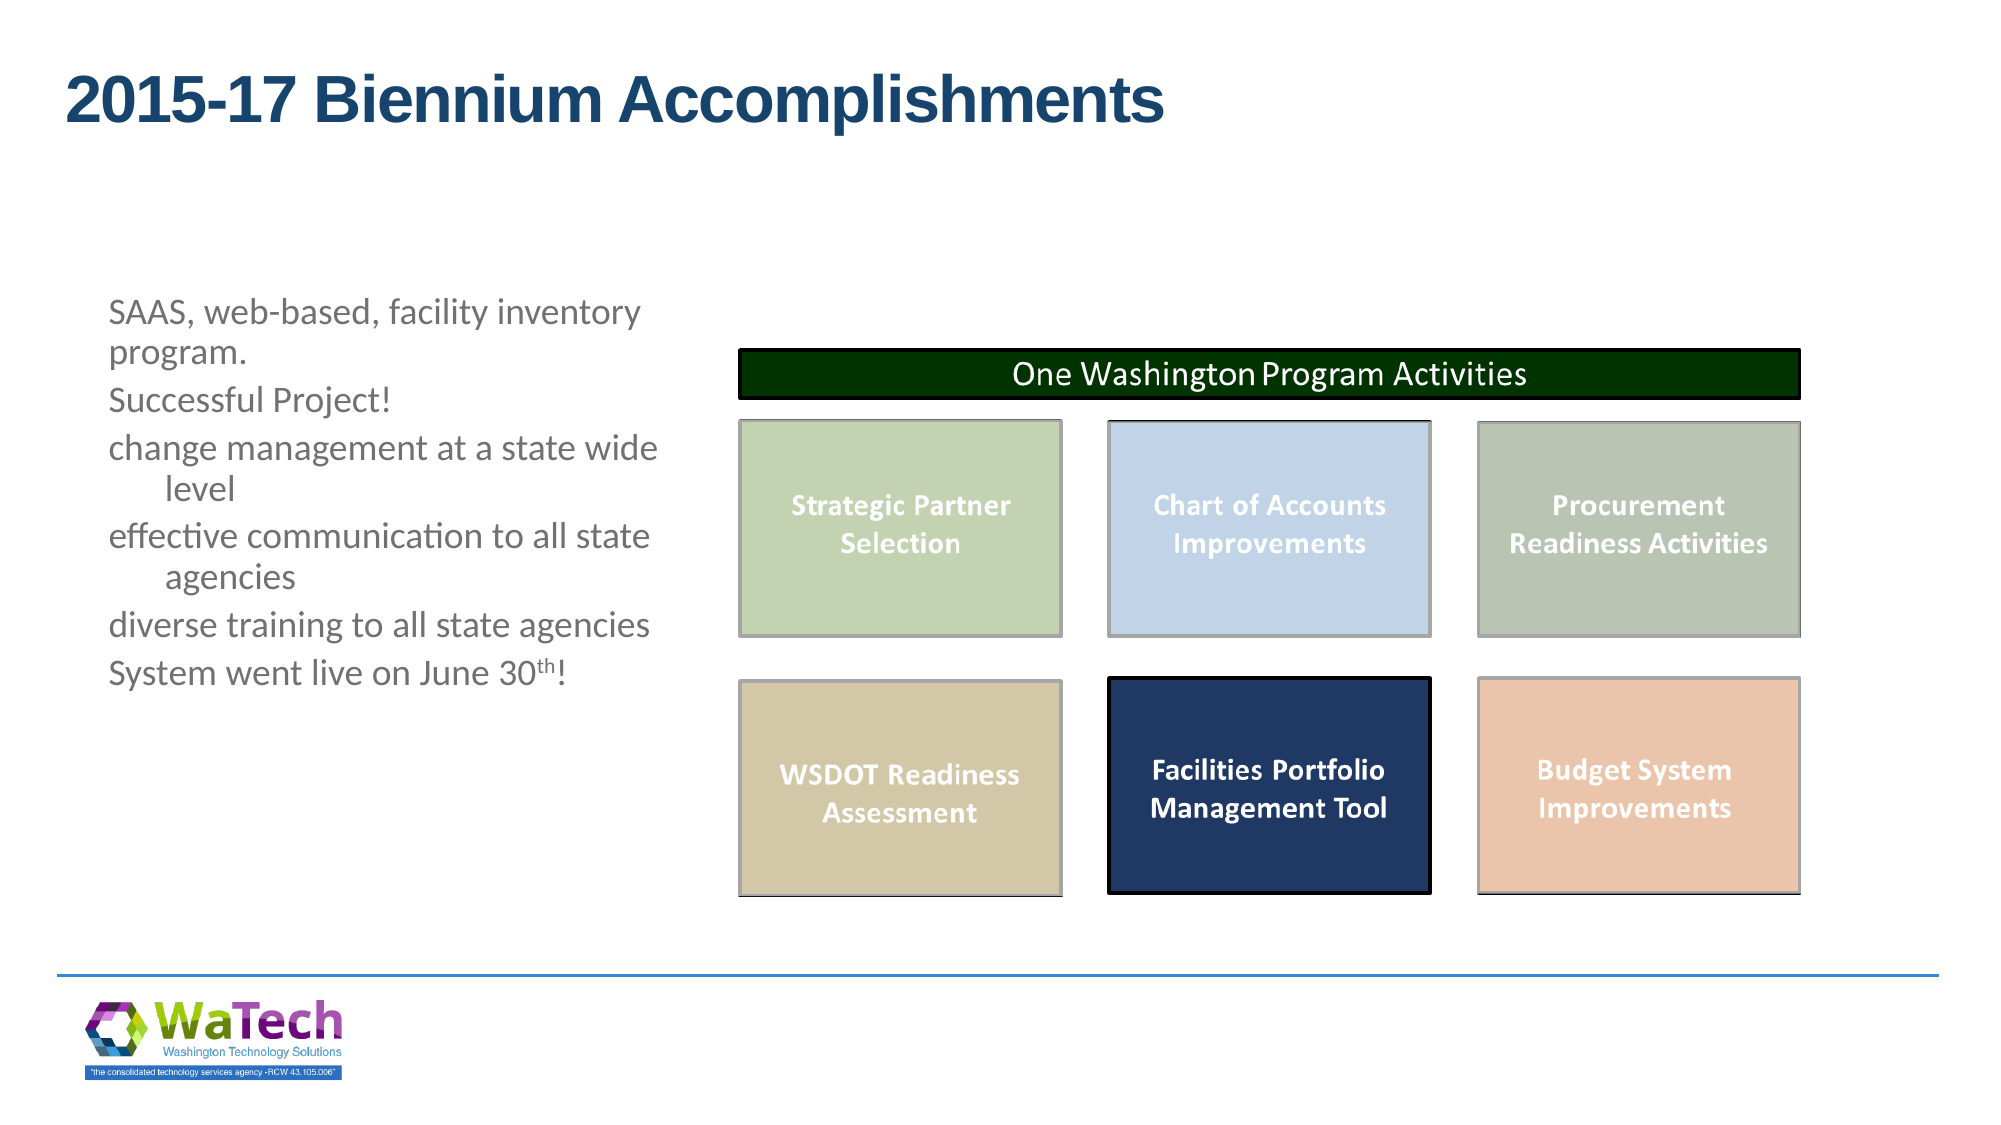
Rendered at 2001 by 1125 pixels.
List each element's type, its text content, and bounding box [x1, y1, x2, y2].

list SAAS, web-based, facility inventory program. Successful Project! change management at a state wide level effective communication to all state agencies diverse training to all state agencies System went live on June 30th! [93, 284, 696, 1033]
picture [737, 339, 1802, 897]
picture [84, 997, 342, 1085]
title 2015-17 Biennium Accomplishments [50, 57, 1671, 237]
